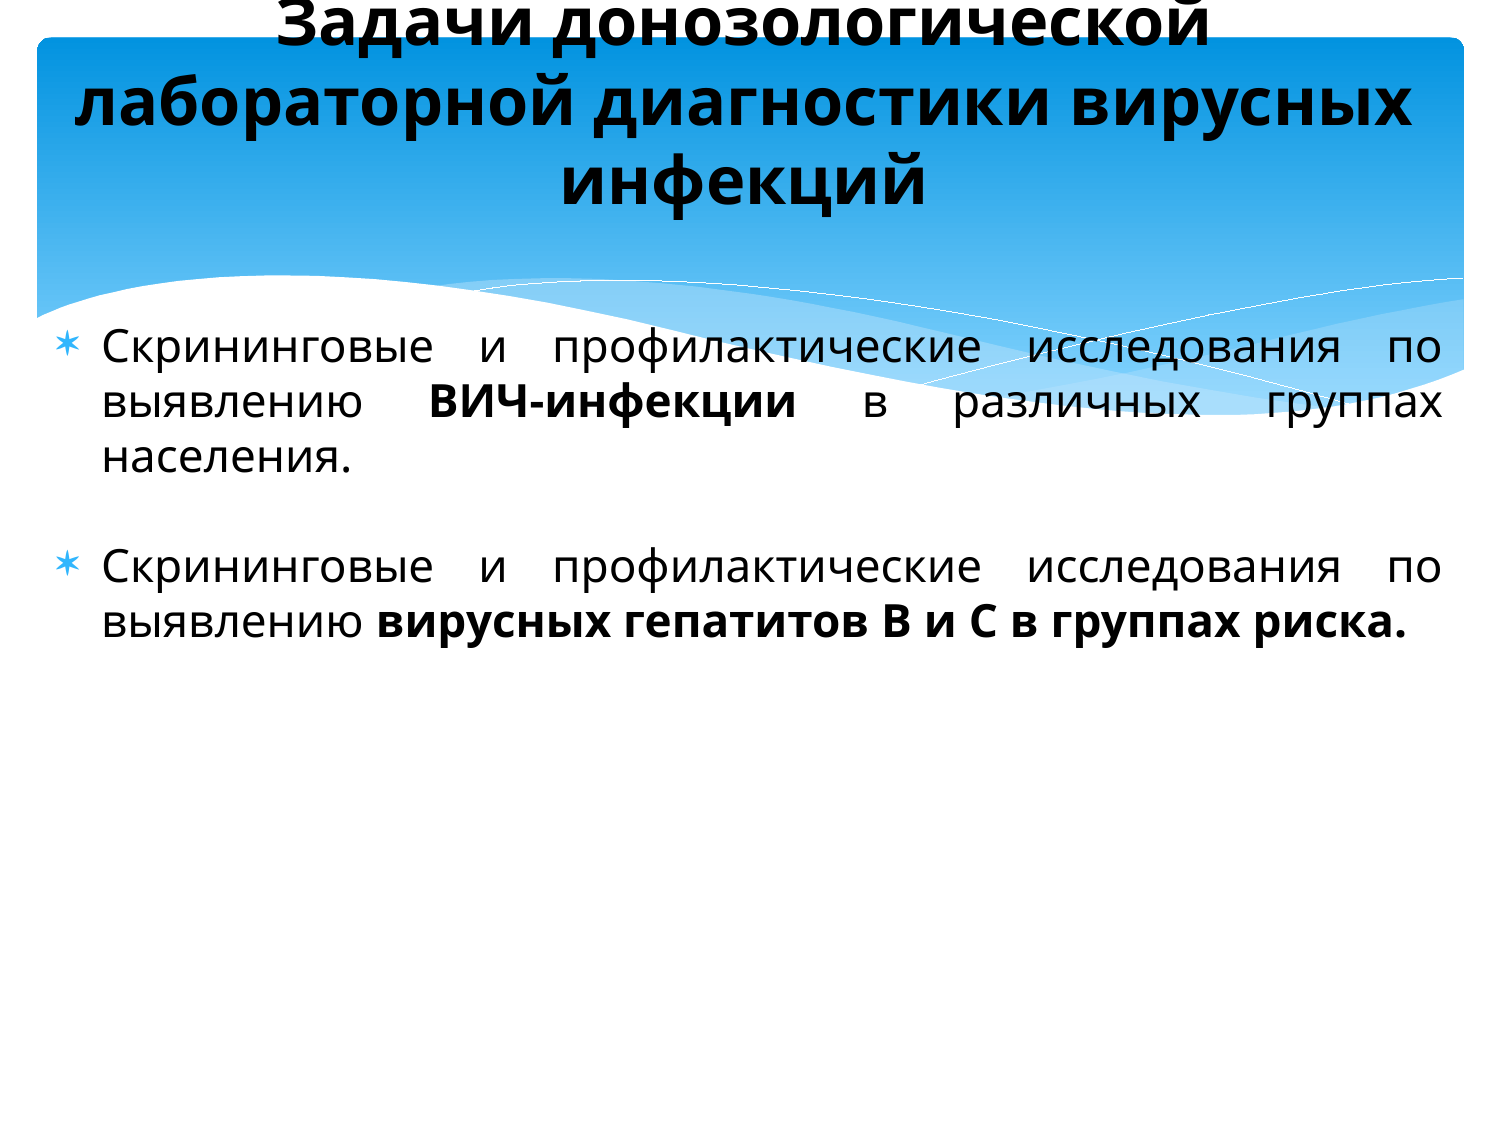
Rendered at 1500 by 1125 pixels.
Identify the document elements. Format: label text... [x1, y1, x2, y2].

title Задачи донозологической лабораторной диагностики вирусных инфекций [17, 0, 1471, 201]
list Скрининговые и профилактические исследования по выявлению ВИЧ-инфекции в различных группах населения. Скрининговые и профилактические исследования по выявлению вирусных гепатитов В и С в группах риска. [41, 309, 1459, 1047]
